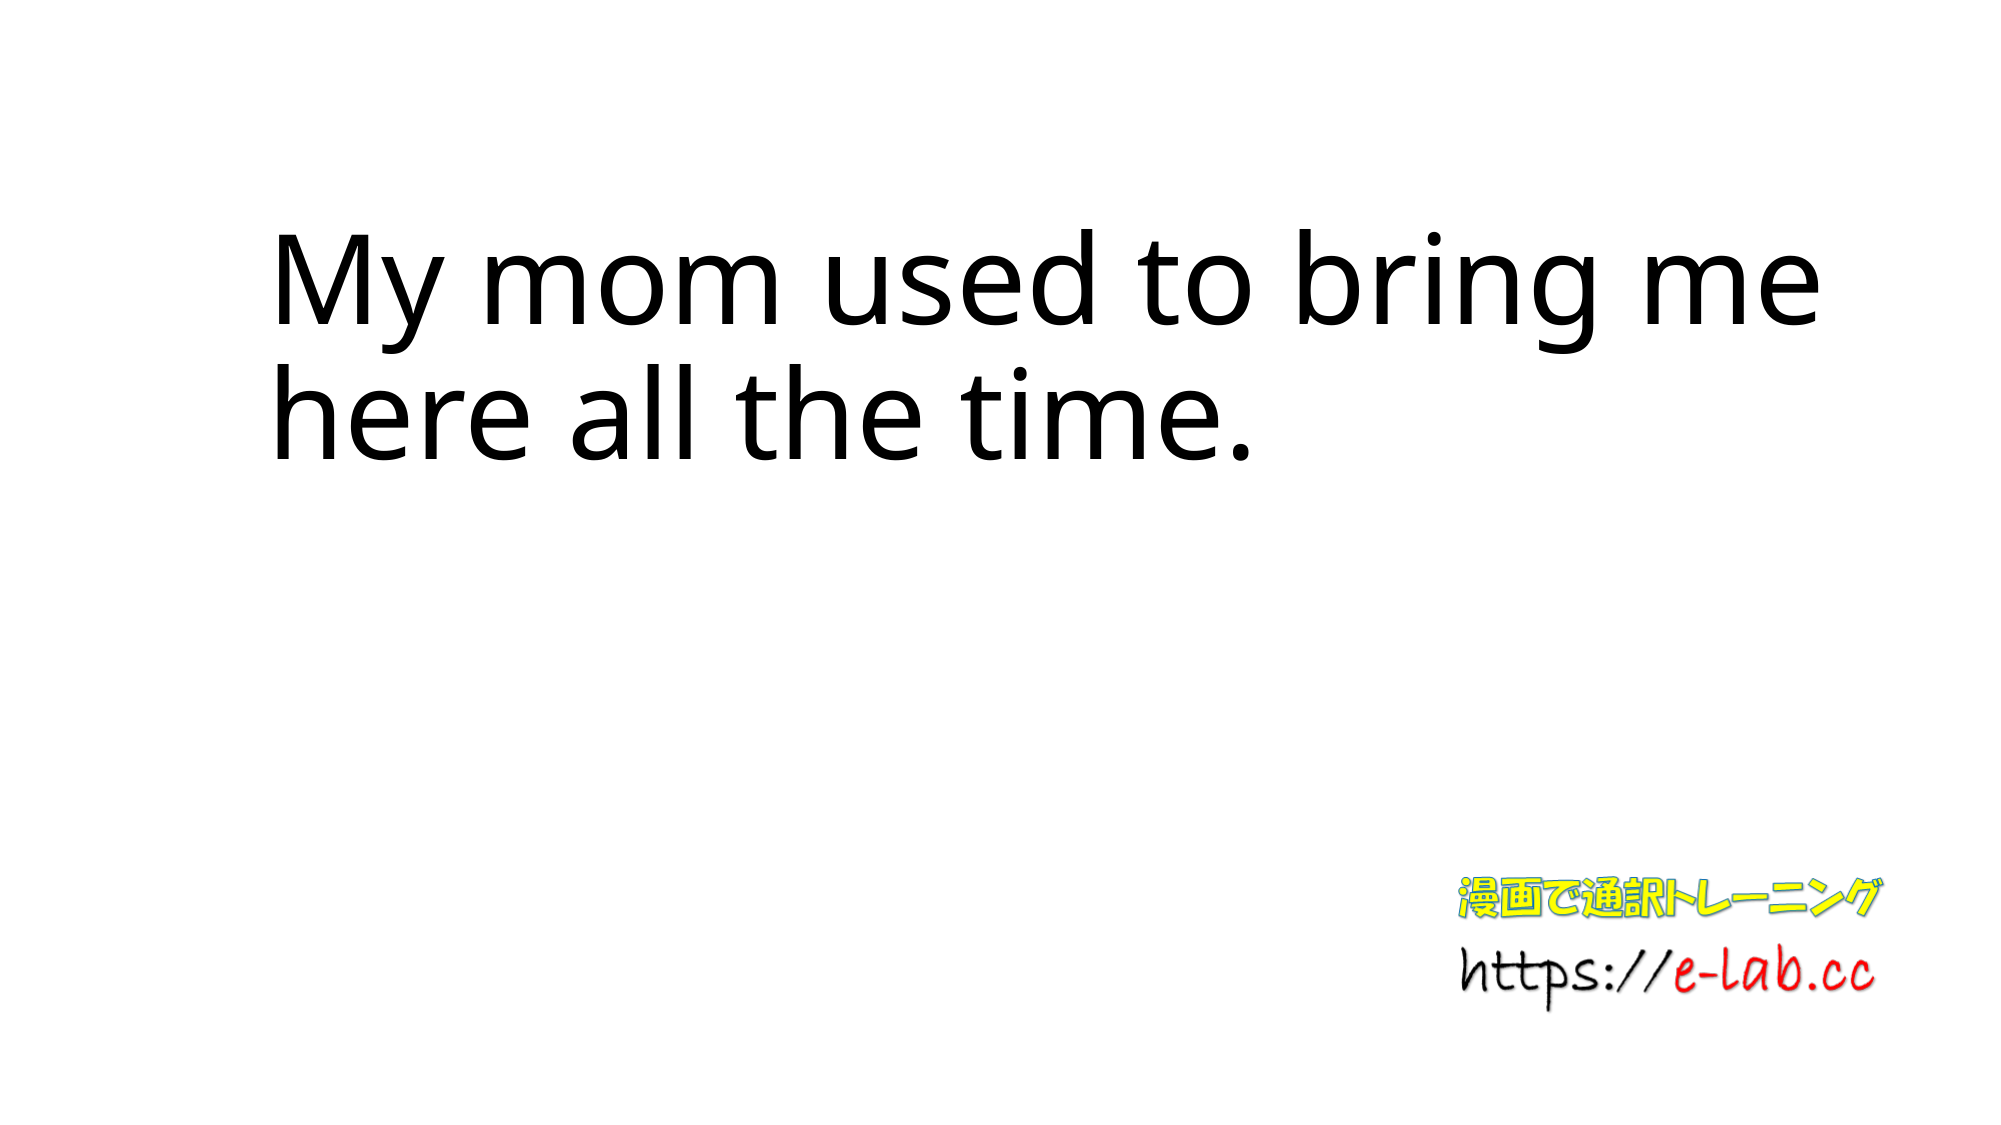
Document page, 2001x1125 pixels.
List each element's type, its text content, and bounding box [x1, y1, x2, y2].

picture [1414, 861, 1921, 1061]
title My mom used to bring me here all the time. [252, 294, 1940, 494]
